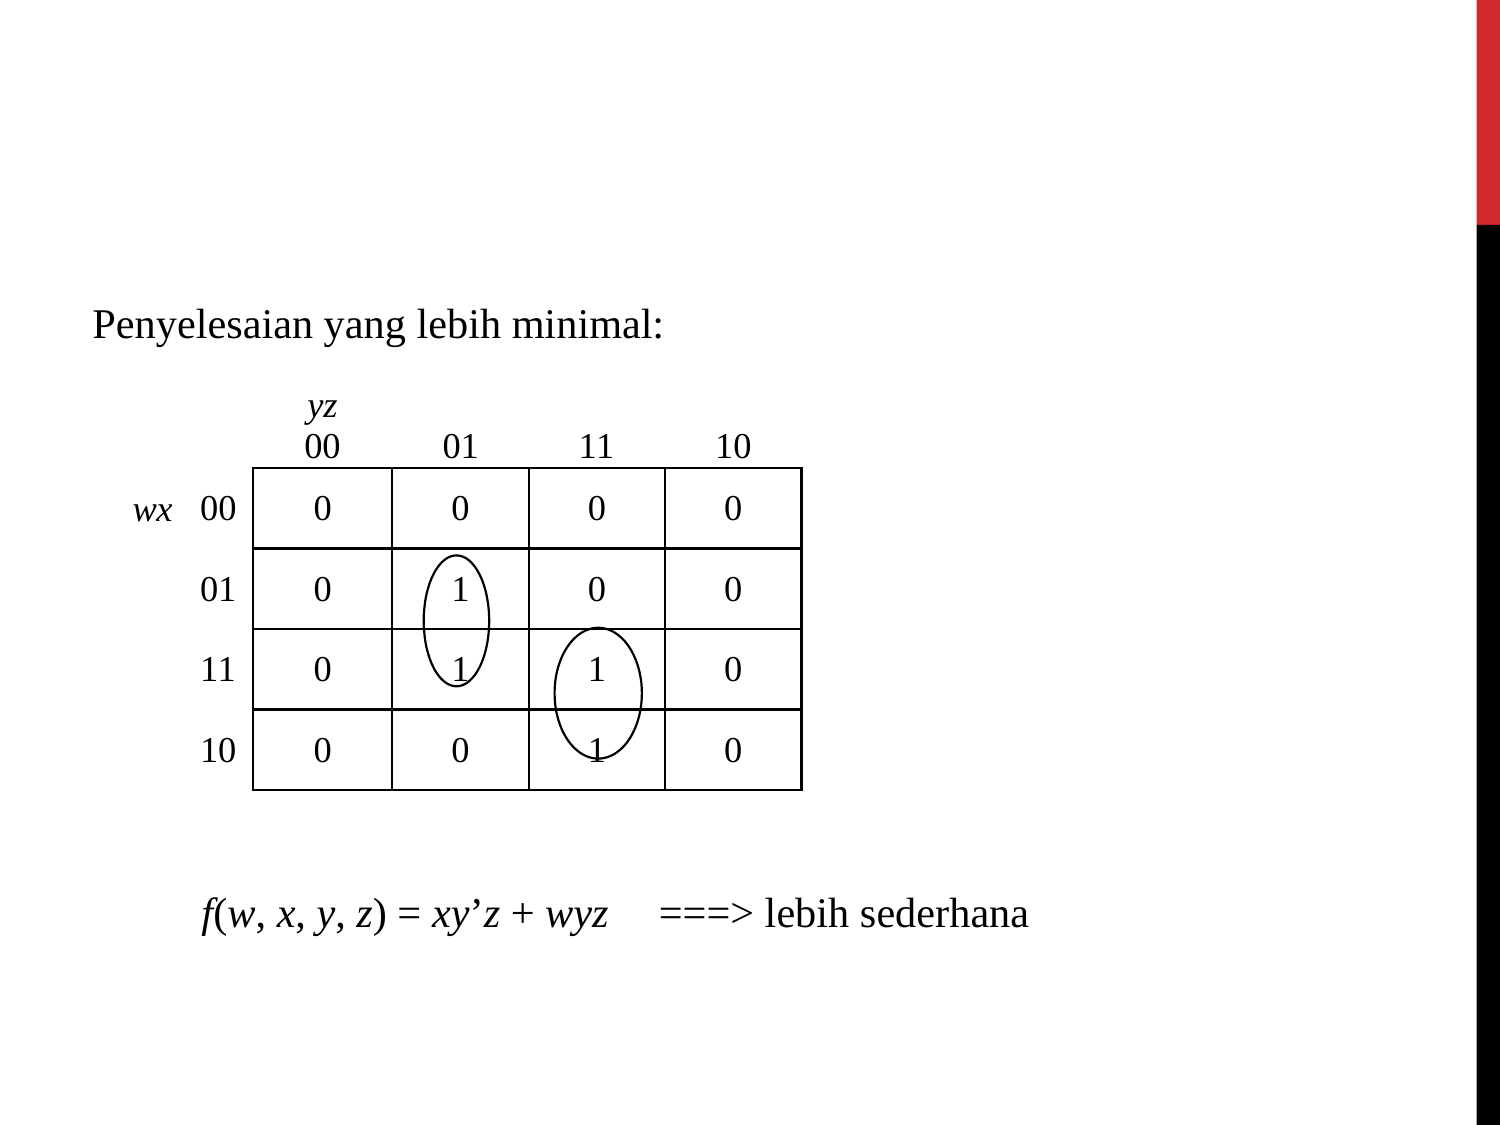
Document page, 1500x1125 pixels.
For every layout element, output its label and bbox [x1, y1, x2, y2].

list [74, 299, 1420, 938]
